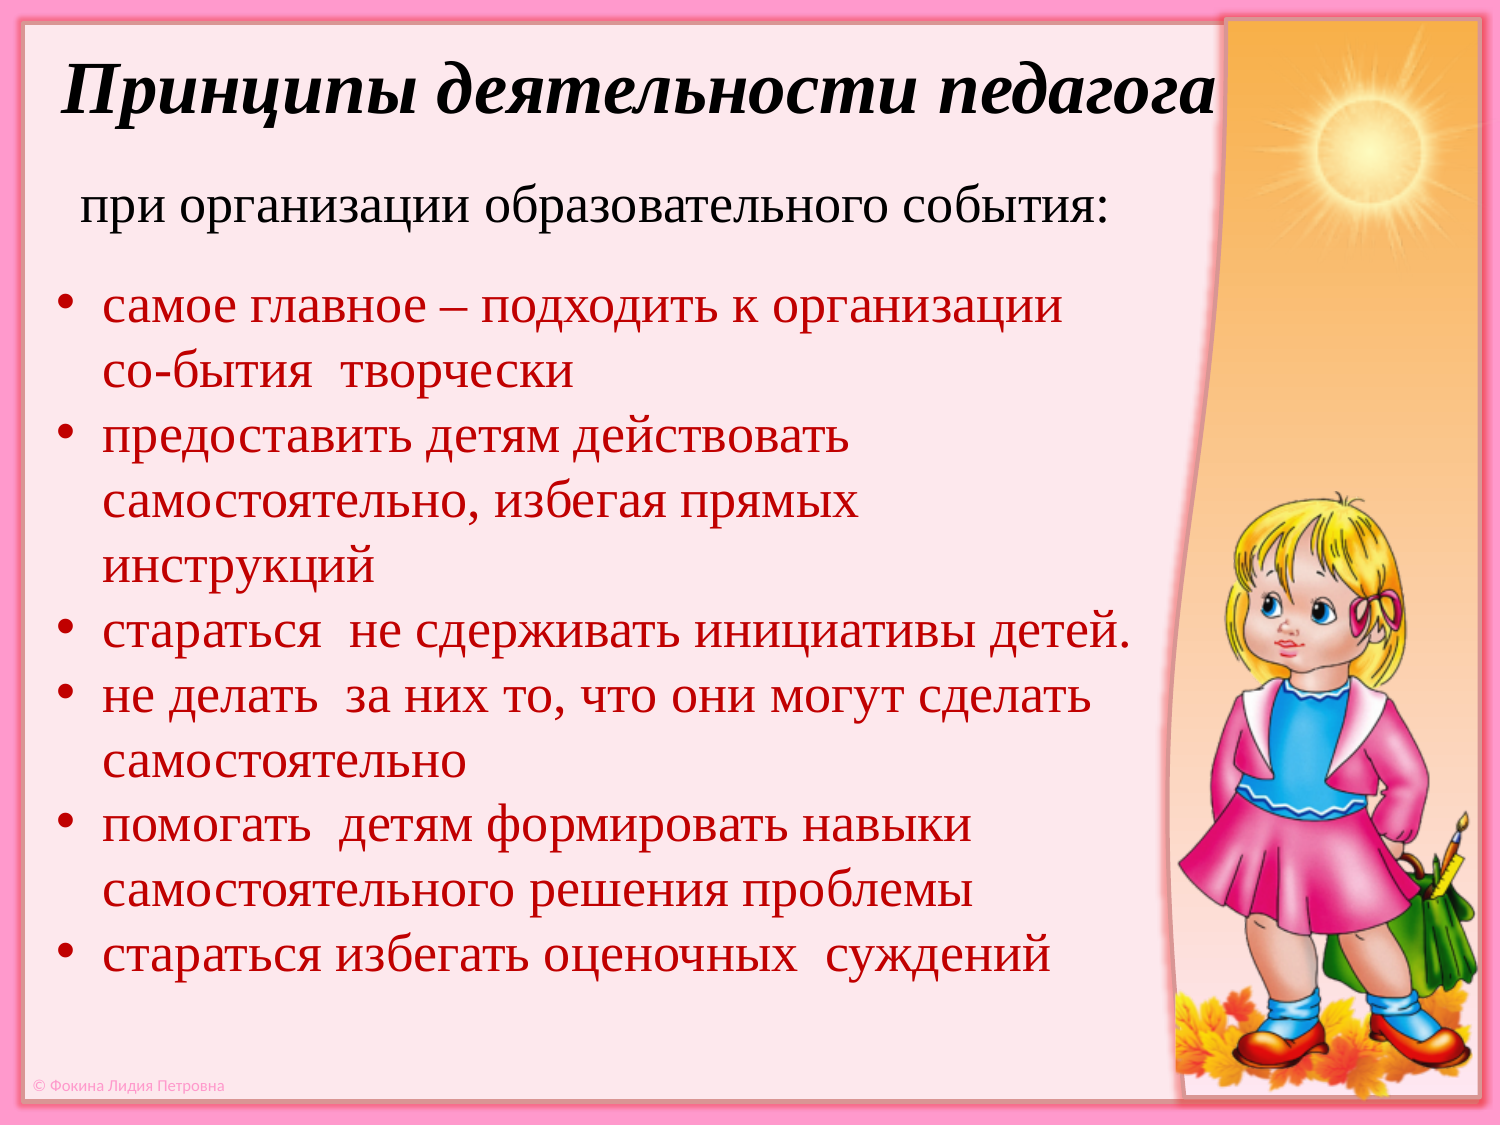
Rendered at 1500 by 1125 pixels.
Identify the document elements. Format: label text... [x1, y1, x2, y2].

text_box Принципы деятельности педагога [46, 30, 1233, 136]
text_box при организации образовательного события: самое главное – подходить к организации со-бытия творчески предоставить детям действовать самостоятельно, избегая прямых инструкций стараться не сдерживать инициативы детей. не делать за них то, что они могут сделать самостоятельно помогать детям формировать навыки самостоятельного решения проблемы стараться избегать оценочных суждений [41, 160, 1152, 991]
picture [1165, 491, 1500, 1101]
